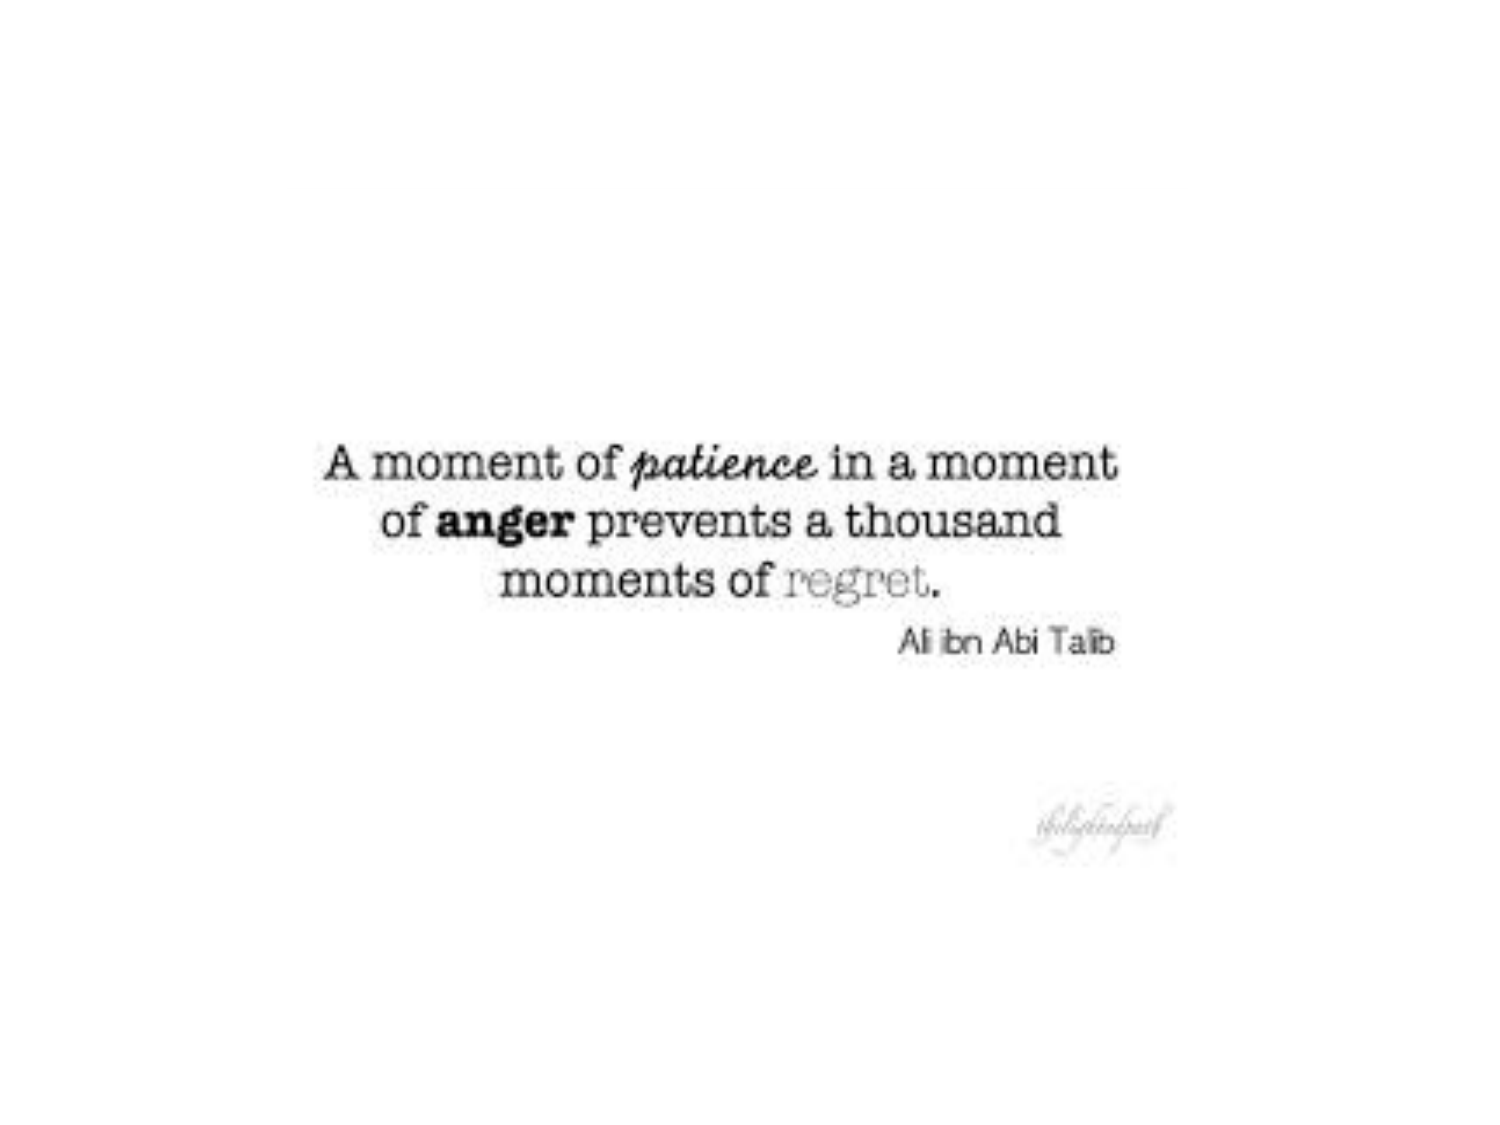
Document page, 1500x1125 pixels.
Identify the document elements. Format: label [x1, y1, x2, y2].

picture [287, 187, 1188, 876]
